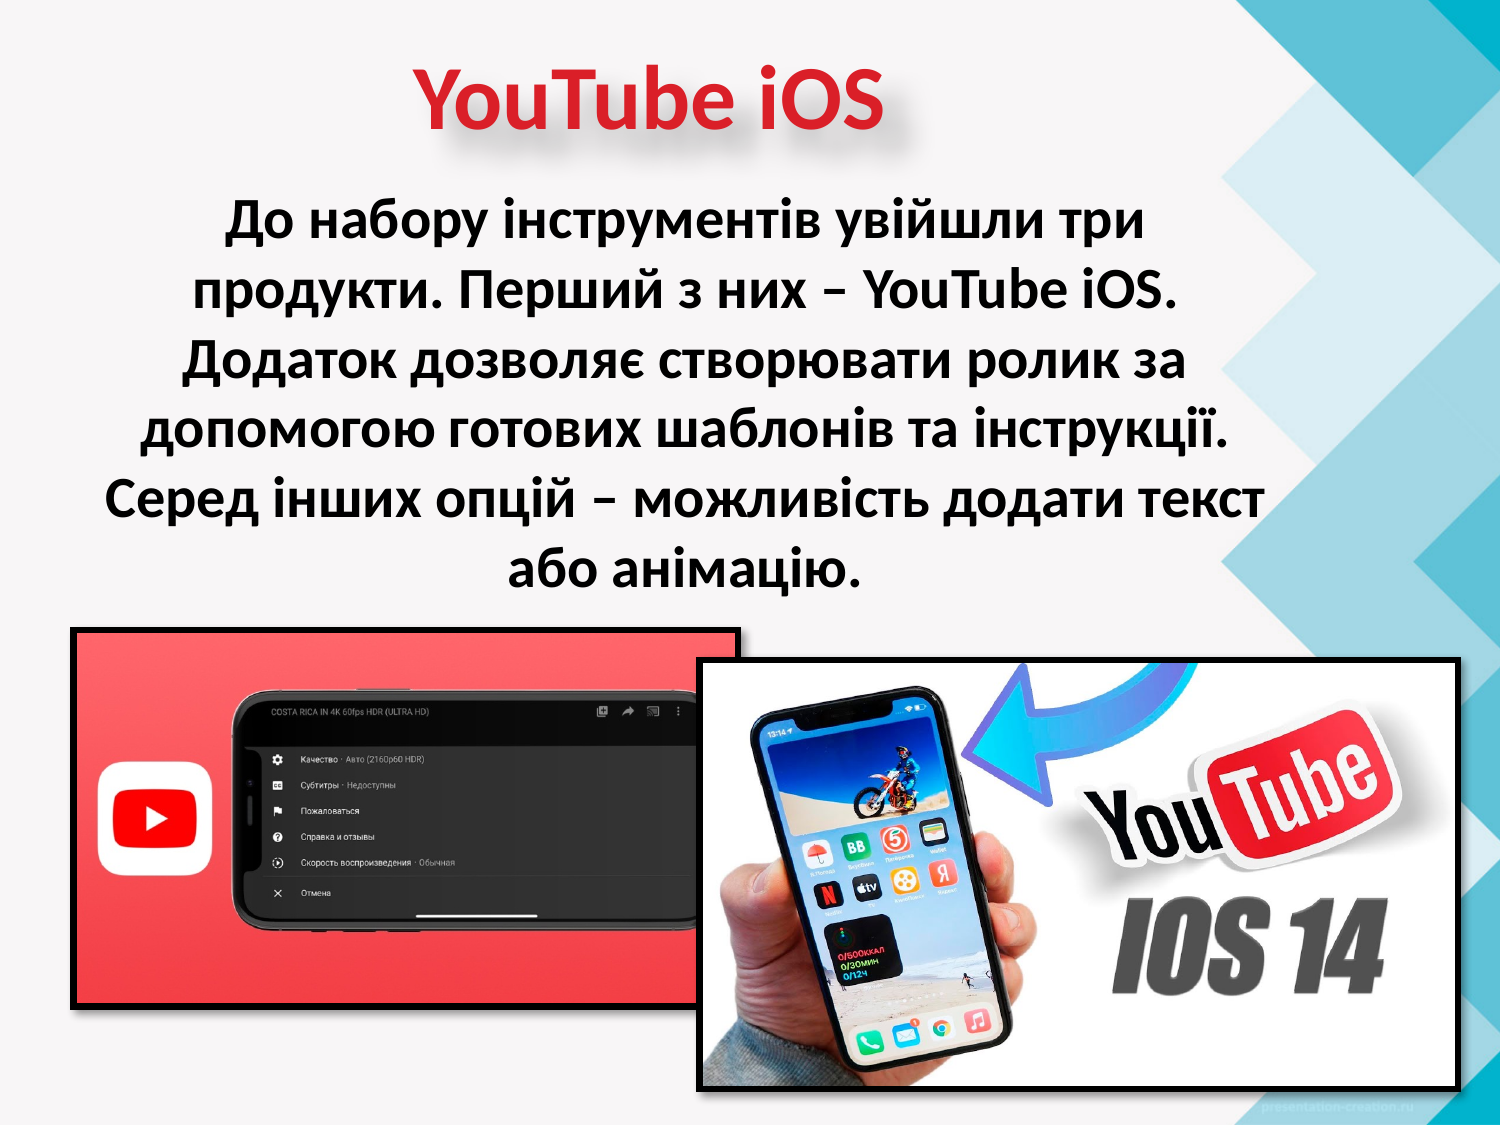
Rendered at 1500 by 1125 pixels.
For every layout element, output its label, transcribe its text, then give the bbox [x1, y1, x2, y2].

picture [0, 0, 1500, 1125]
text_box YouTube iOS [301, 30, 998, 156]
list До набору інструментів увійшли три продукти. Перший з них – YouTube iOS. Додаток дозволяє створювати ролик за допомогою готових шаблонів та інструкції. Серед інших опцій – можливість додати текст або анімацію. [83, 172, 1288, 655]
